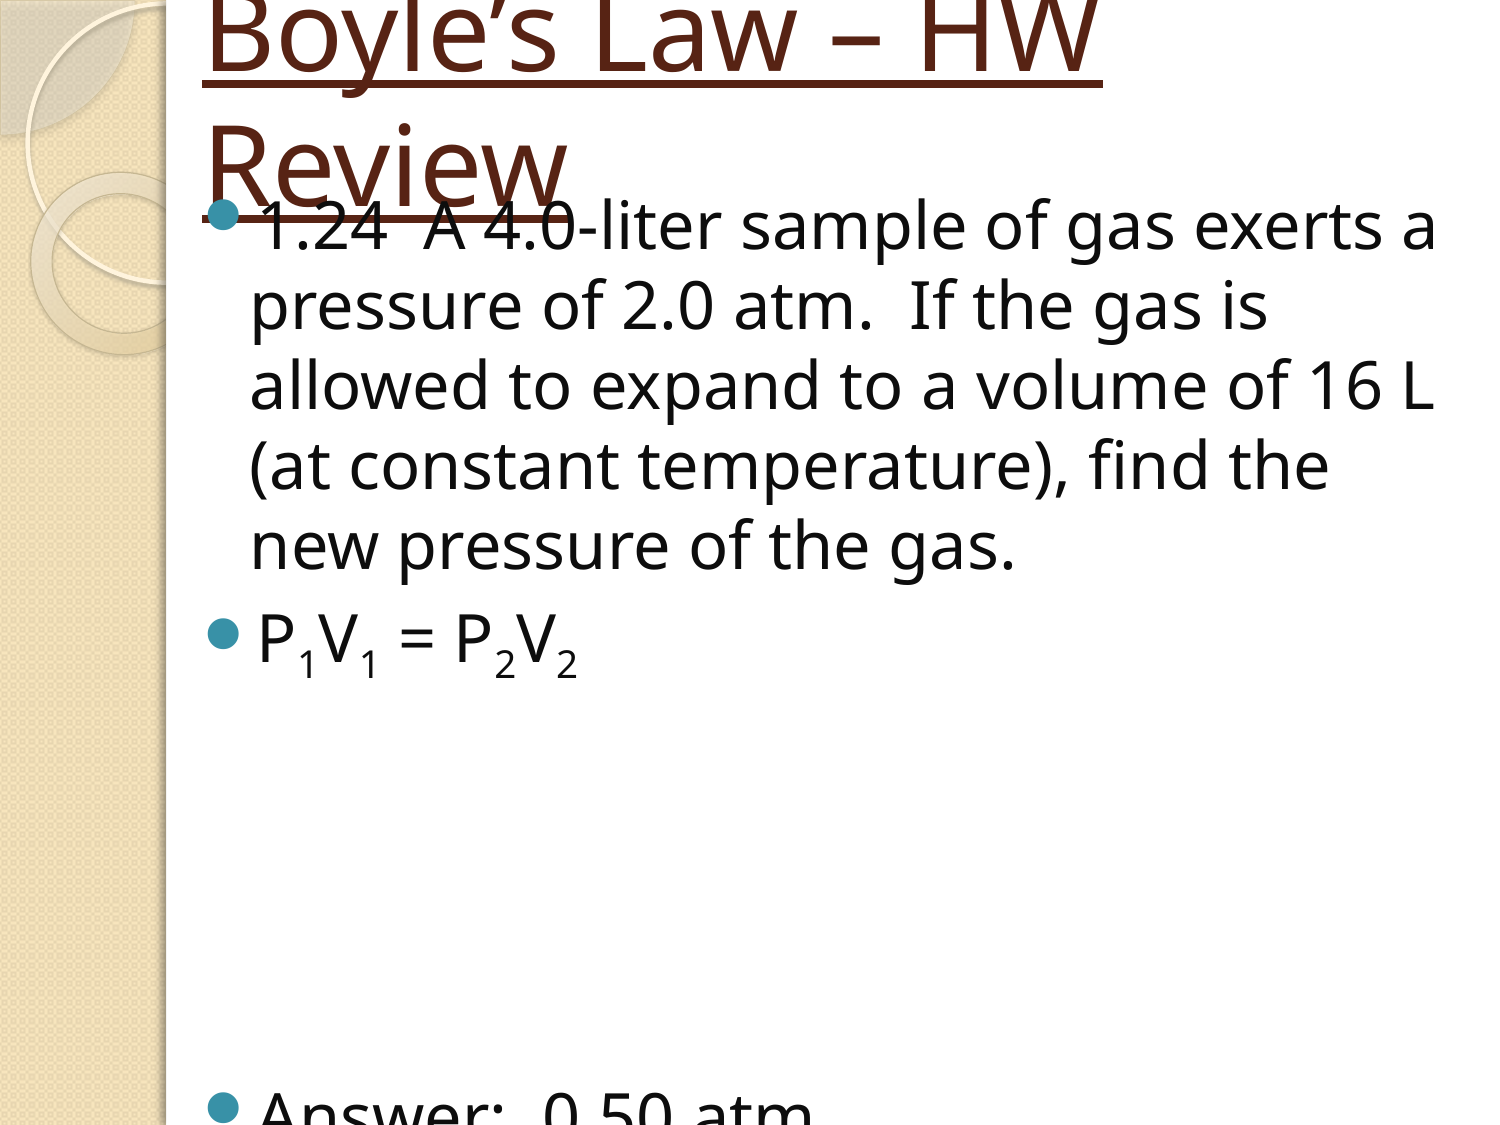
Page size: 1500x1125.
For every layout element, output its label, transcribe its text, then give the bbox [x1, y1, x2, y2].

list 1.24 A 4.0-liter sample of gas exerts a pressure of 2.0 atm. If the gas is allowed to expand to a volume of 16 L (at constant temperature), find the new pressure of the gas. P1V1 = P2V2 Answer: 0.50 atm [174, 174, 1466, 1125]
title Boyle’s Law – HW Review [187, 0, 1500, 188]
